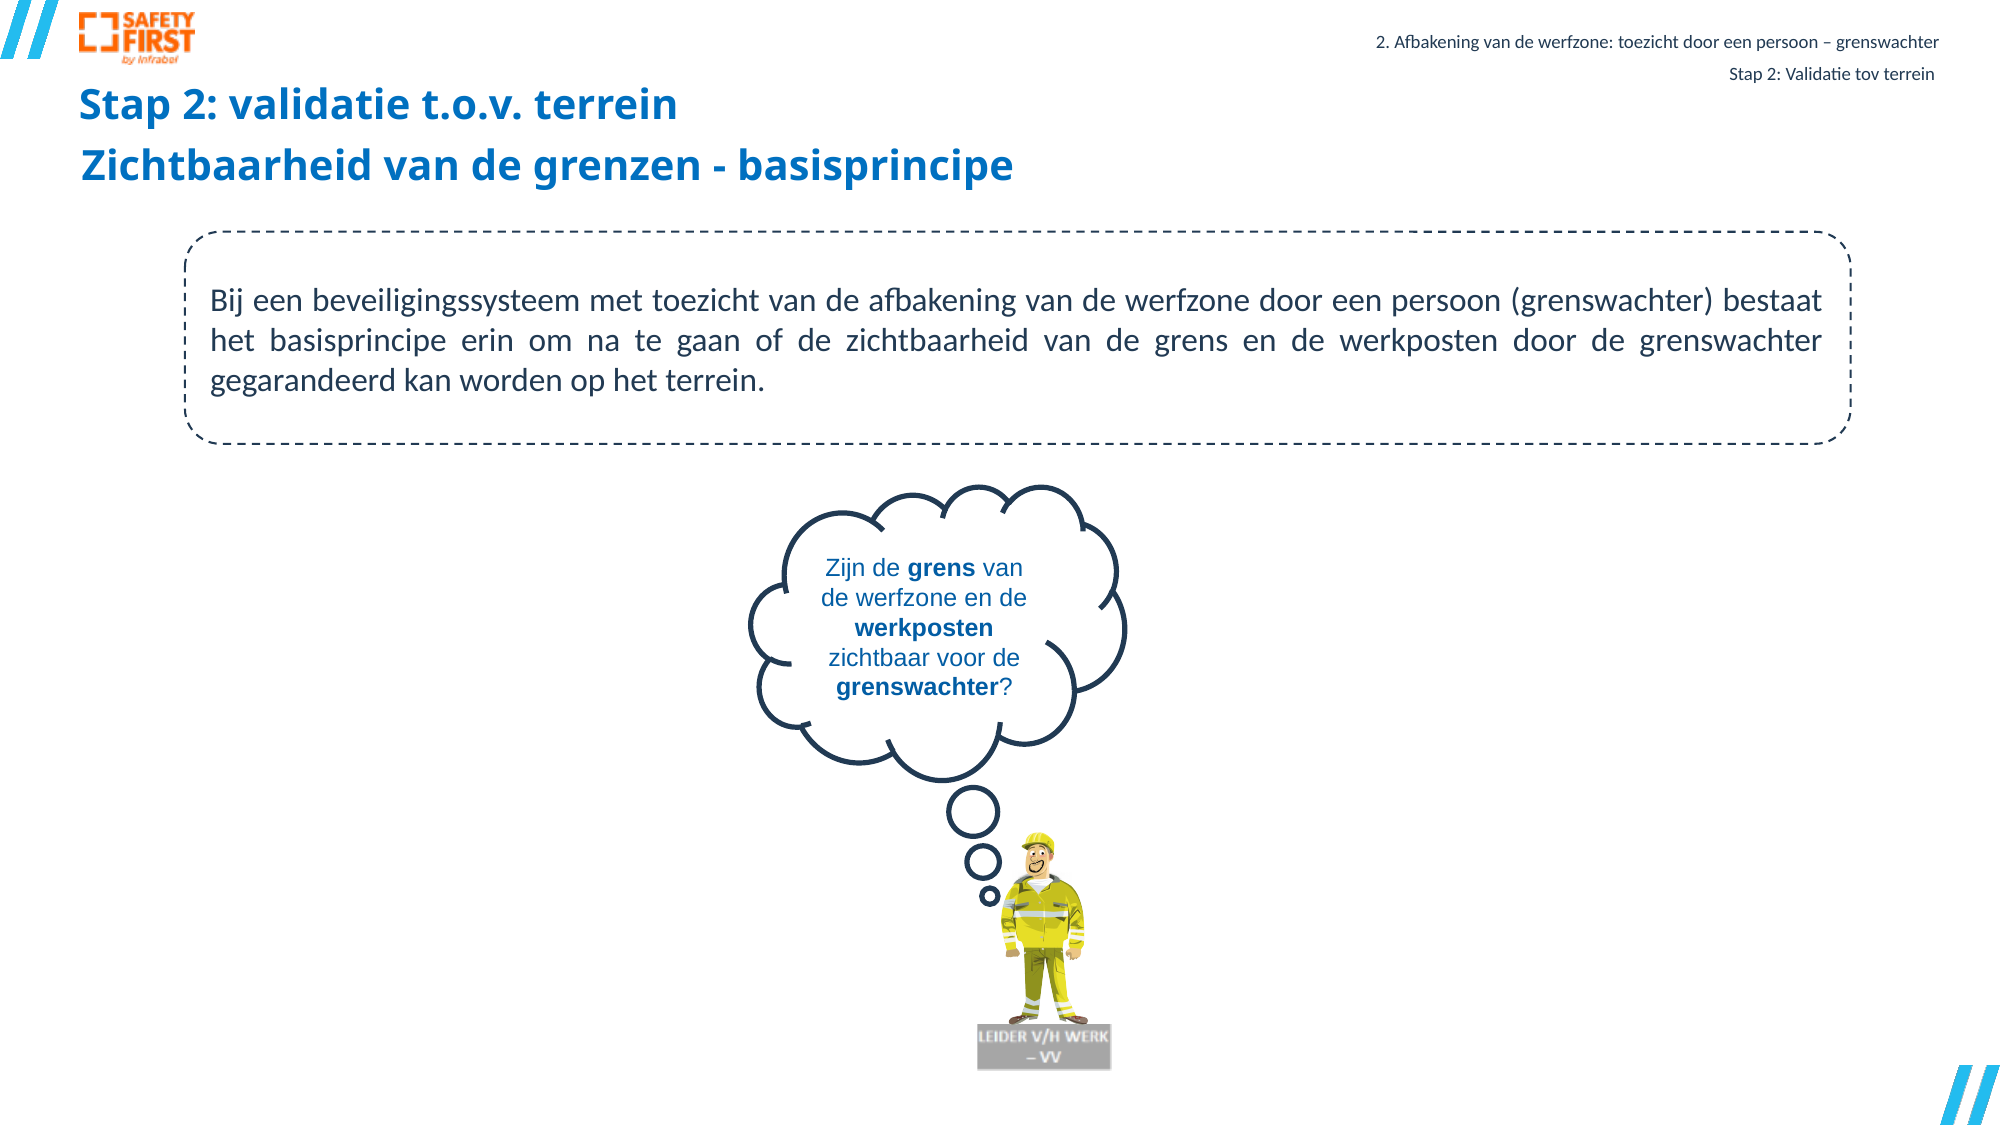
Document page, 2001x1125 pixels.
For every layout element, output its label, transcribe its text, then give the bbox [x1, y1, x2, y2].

list 2. Afbakening van de werfzone: toezicht door een persoon – grenswachter Stap 2: Validatie tov terrein [1342, 25, 1954, 85]
text_box Stap 2: validatie t.o.v. terrein [78, 78, 1402, 162]
picture [79, 12, 195, 65]
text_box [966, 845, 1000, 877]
text_box Bij een beveiligingssysteem met toezicht van de afbakening van de werfzone door een persoon (grenswachter) bestaat het basisprincipe erin om na te gaan of de zichtbaarheid van de grens en de werkposten door de grenswachter gegarandeerd kan worden op het terrein. [184, 231, 1851, 444]
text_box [976, 871, 1112, 1071]
text_box Zijn de grens van de werfzone en de werkposten zichtbaar voor de grenswachter? [948, 787, 998, 837]
title Zichtbaarheid van de grenzen - basisprincipe [66, 137, 1390, 283]
text_box Zijn de grens van de werfzone en de werkposten zichtbaar voor de grenswachter? [750, 487, 1125, 781]
picture [0, 0, 59, 59]
picture [1940, 1065, 2000, 1125]
picture [1000, 832, 1088, 1025]
